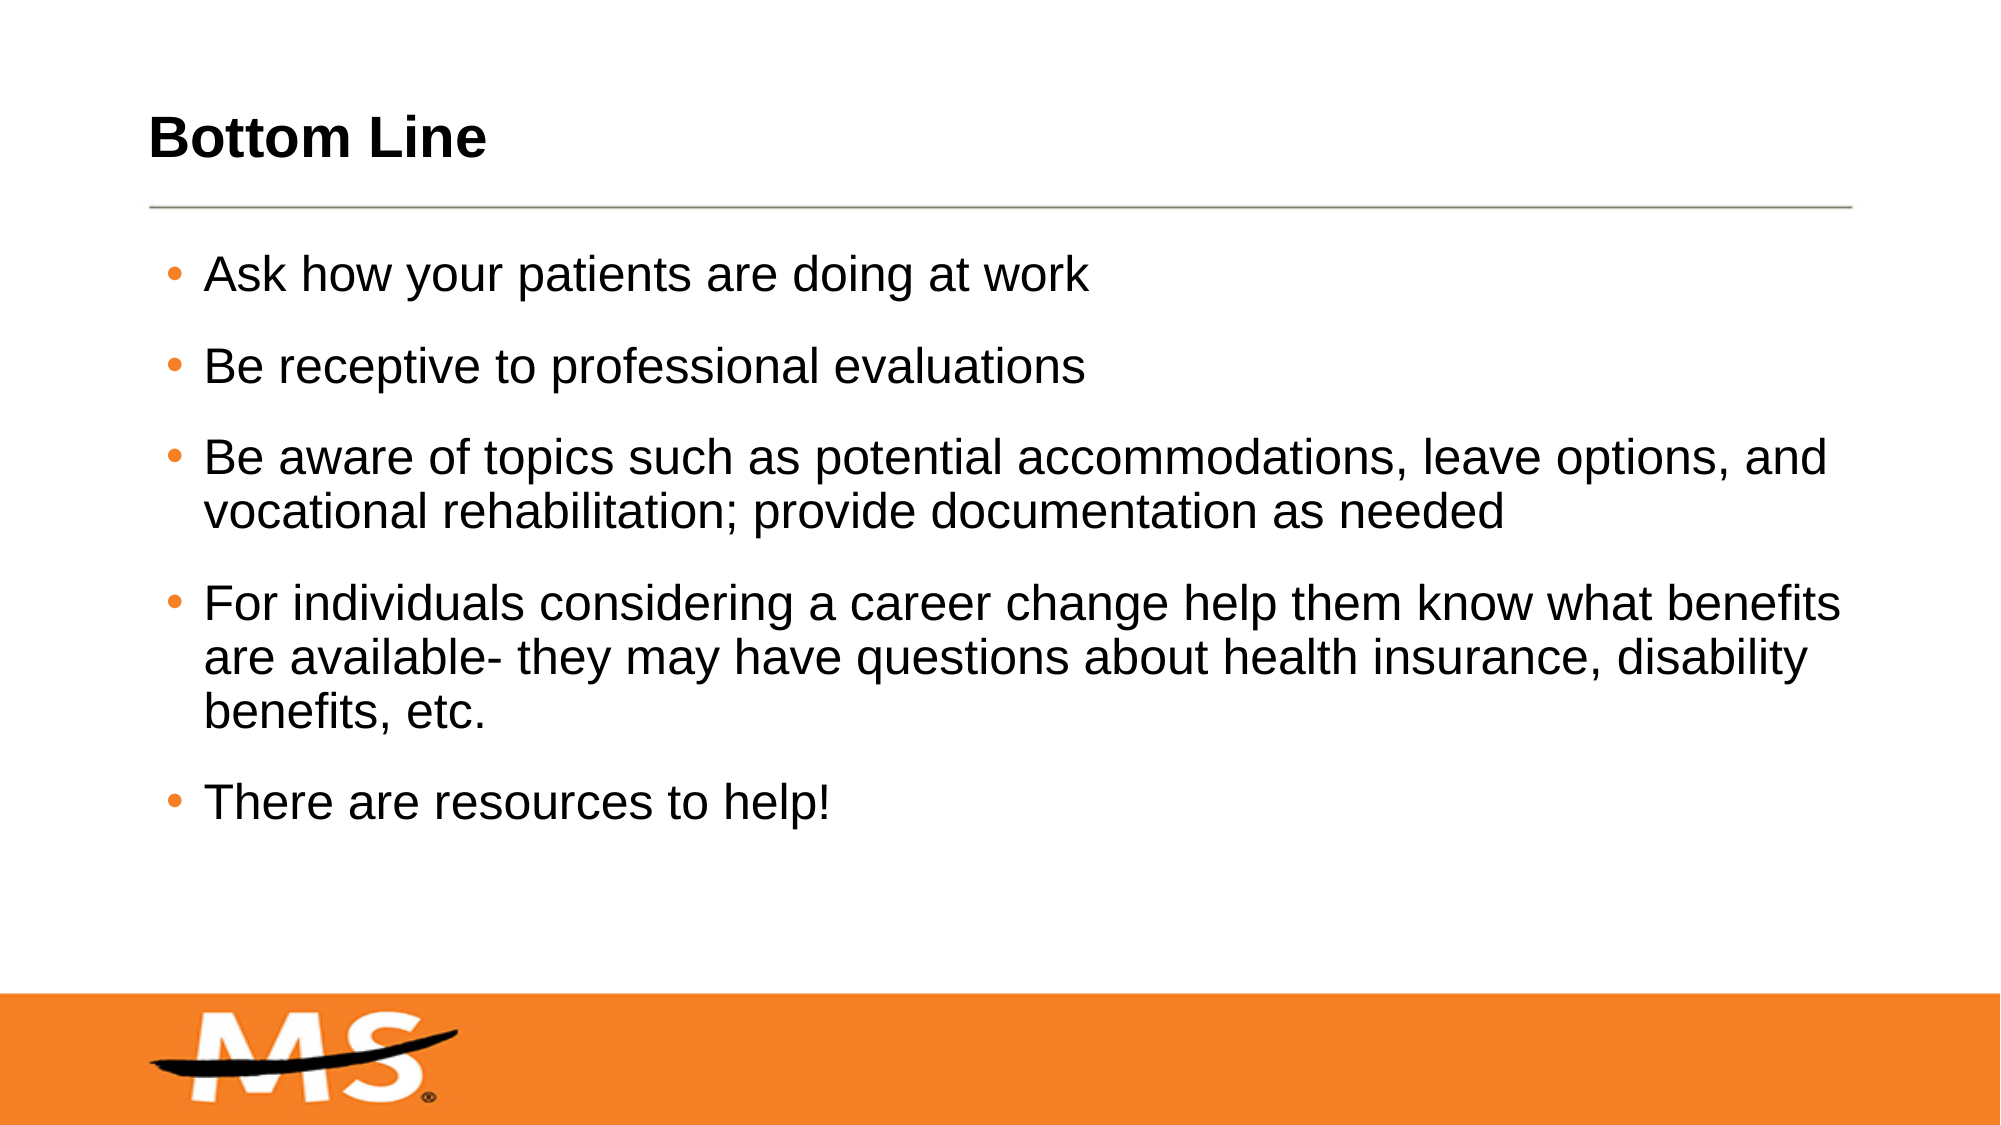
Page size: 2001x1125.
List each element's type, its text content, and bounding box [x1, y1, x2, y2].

title Bottom Line [133, 45, 1867, 233]
list Ask how your patients are doing at work Be receptive to professional evaluations Be aware of topics such as potential accommodations, leave options, and vocational rehabilitation; provide documentation as needed For individuals considering a career change help them know what benefits are available- they may have questions about health insurance, disability benefits, etc. There are resources to help! [151, 241, 1885, 884]
picture [0, 0, 2000, 1125]
